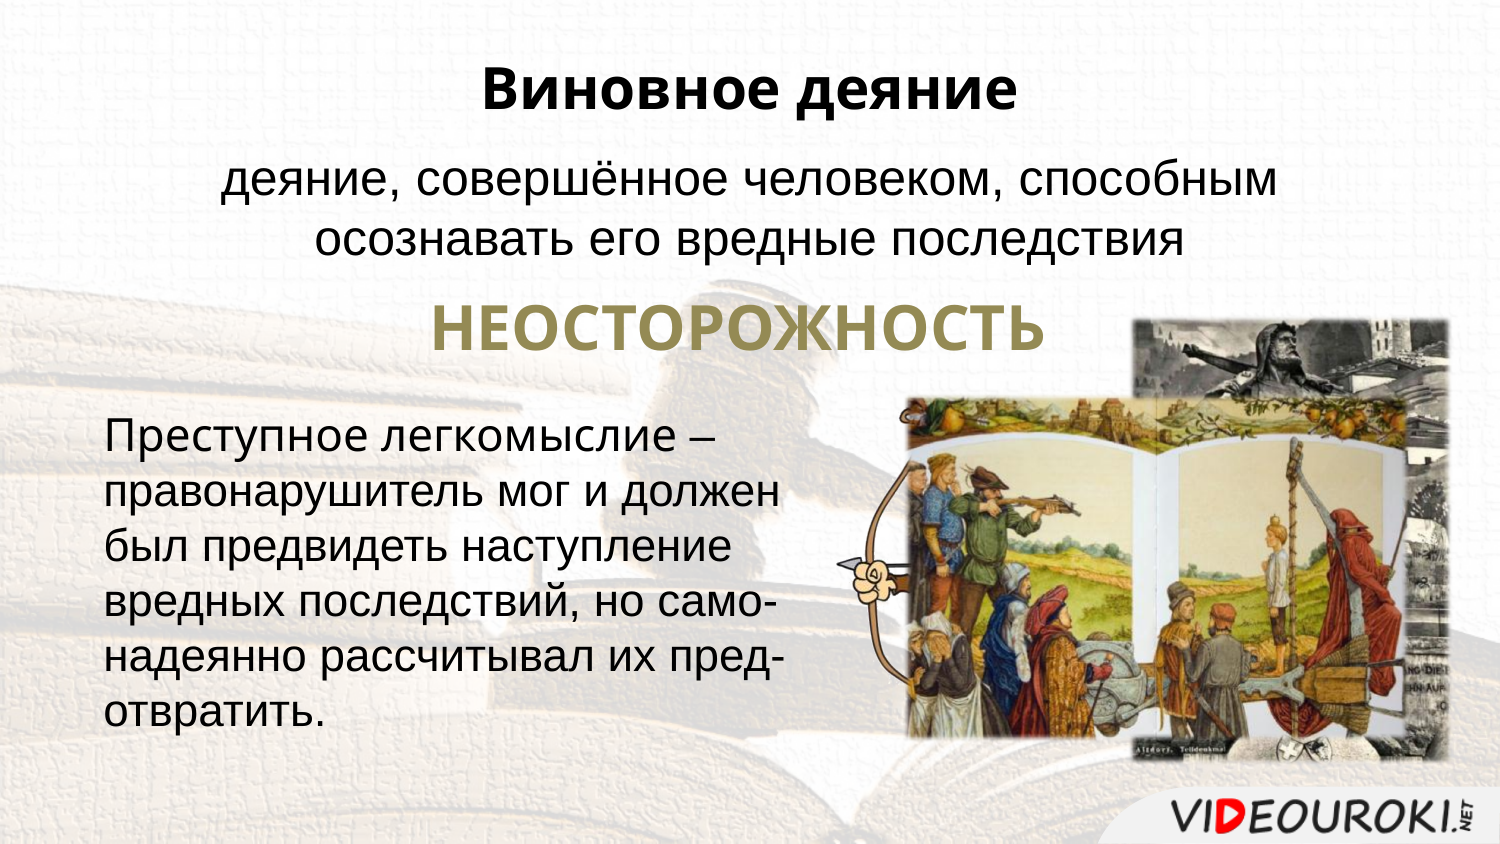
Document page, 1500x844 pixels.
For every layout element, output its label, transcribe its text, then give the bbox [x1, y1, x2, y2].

text_box Виновное деяние [283, 43, 1217, 129]
text_box деяние, совершённое человеком, способным осознавать его вредные последствия [106, 138, 1394, 274]
text_box Преступное легкомыслие – правонарушитель мог и должен был предвидеть наступление вредных последствий, но само-надеянно рассчитывал их пред-отвратить. [88, 398, 811, 743]
text_box НЕОСТОРОЖНОСТЬ [52, 280, 1424, 370]
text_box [1097, 786, 1500, 844]
picture [813, 315, 1453, 765]
